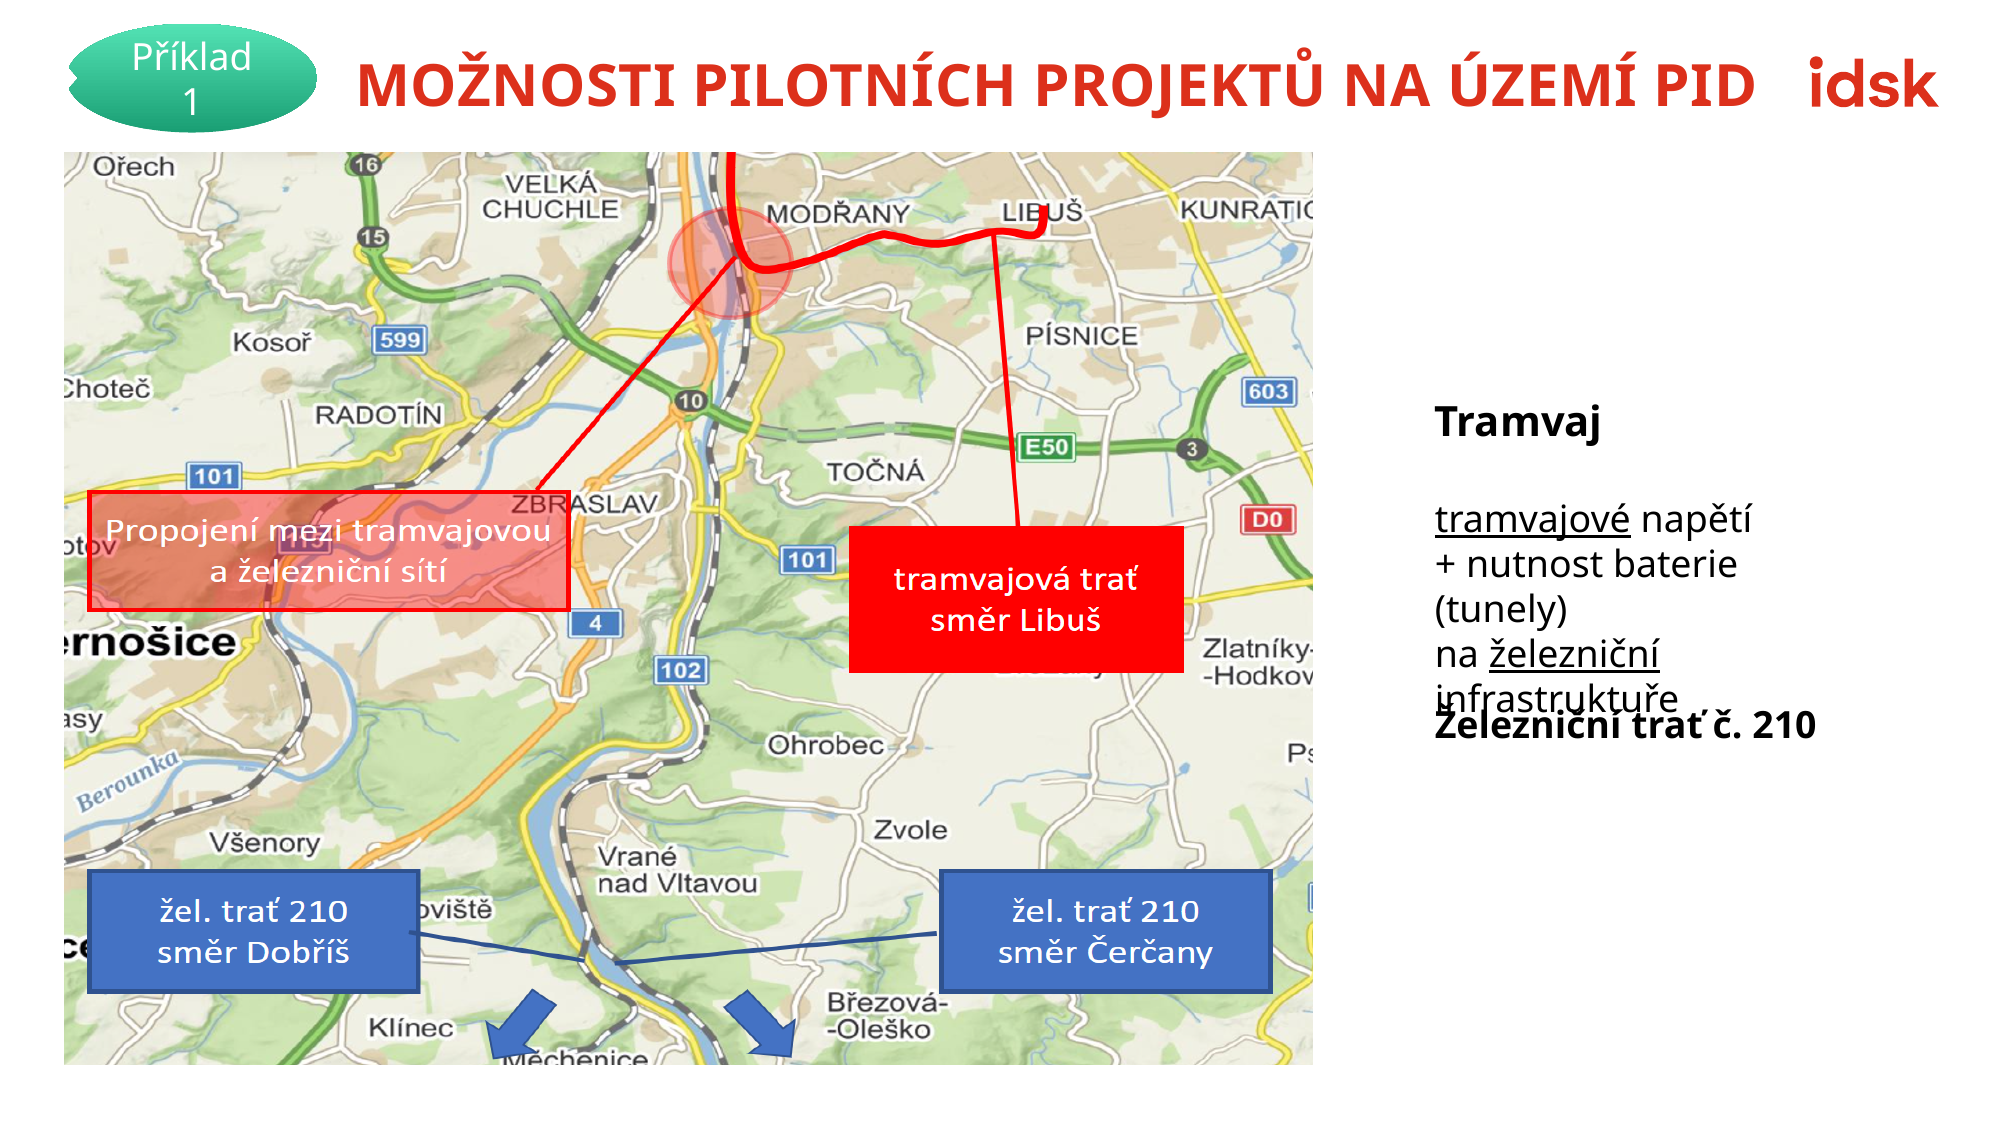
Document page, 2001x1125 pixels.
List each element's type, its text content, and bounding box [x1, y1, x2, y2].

text_box Tramvaj tramvajové napětí + nutnost baterie (tunely) na železniční infrastruktuře [1420, 387, 1883, 693]
picture [64, 151, 1314, 1065]
text_box Možnosti pilotních projektů na území PID [339, 52, 2000, 270]
text_box Příklad 1 [68, 23, 318, 133]
text_box Železniční trať č. 210 [1420, 693, 1949, 753]
